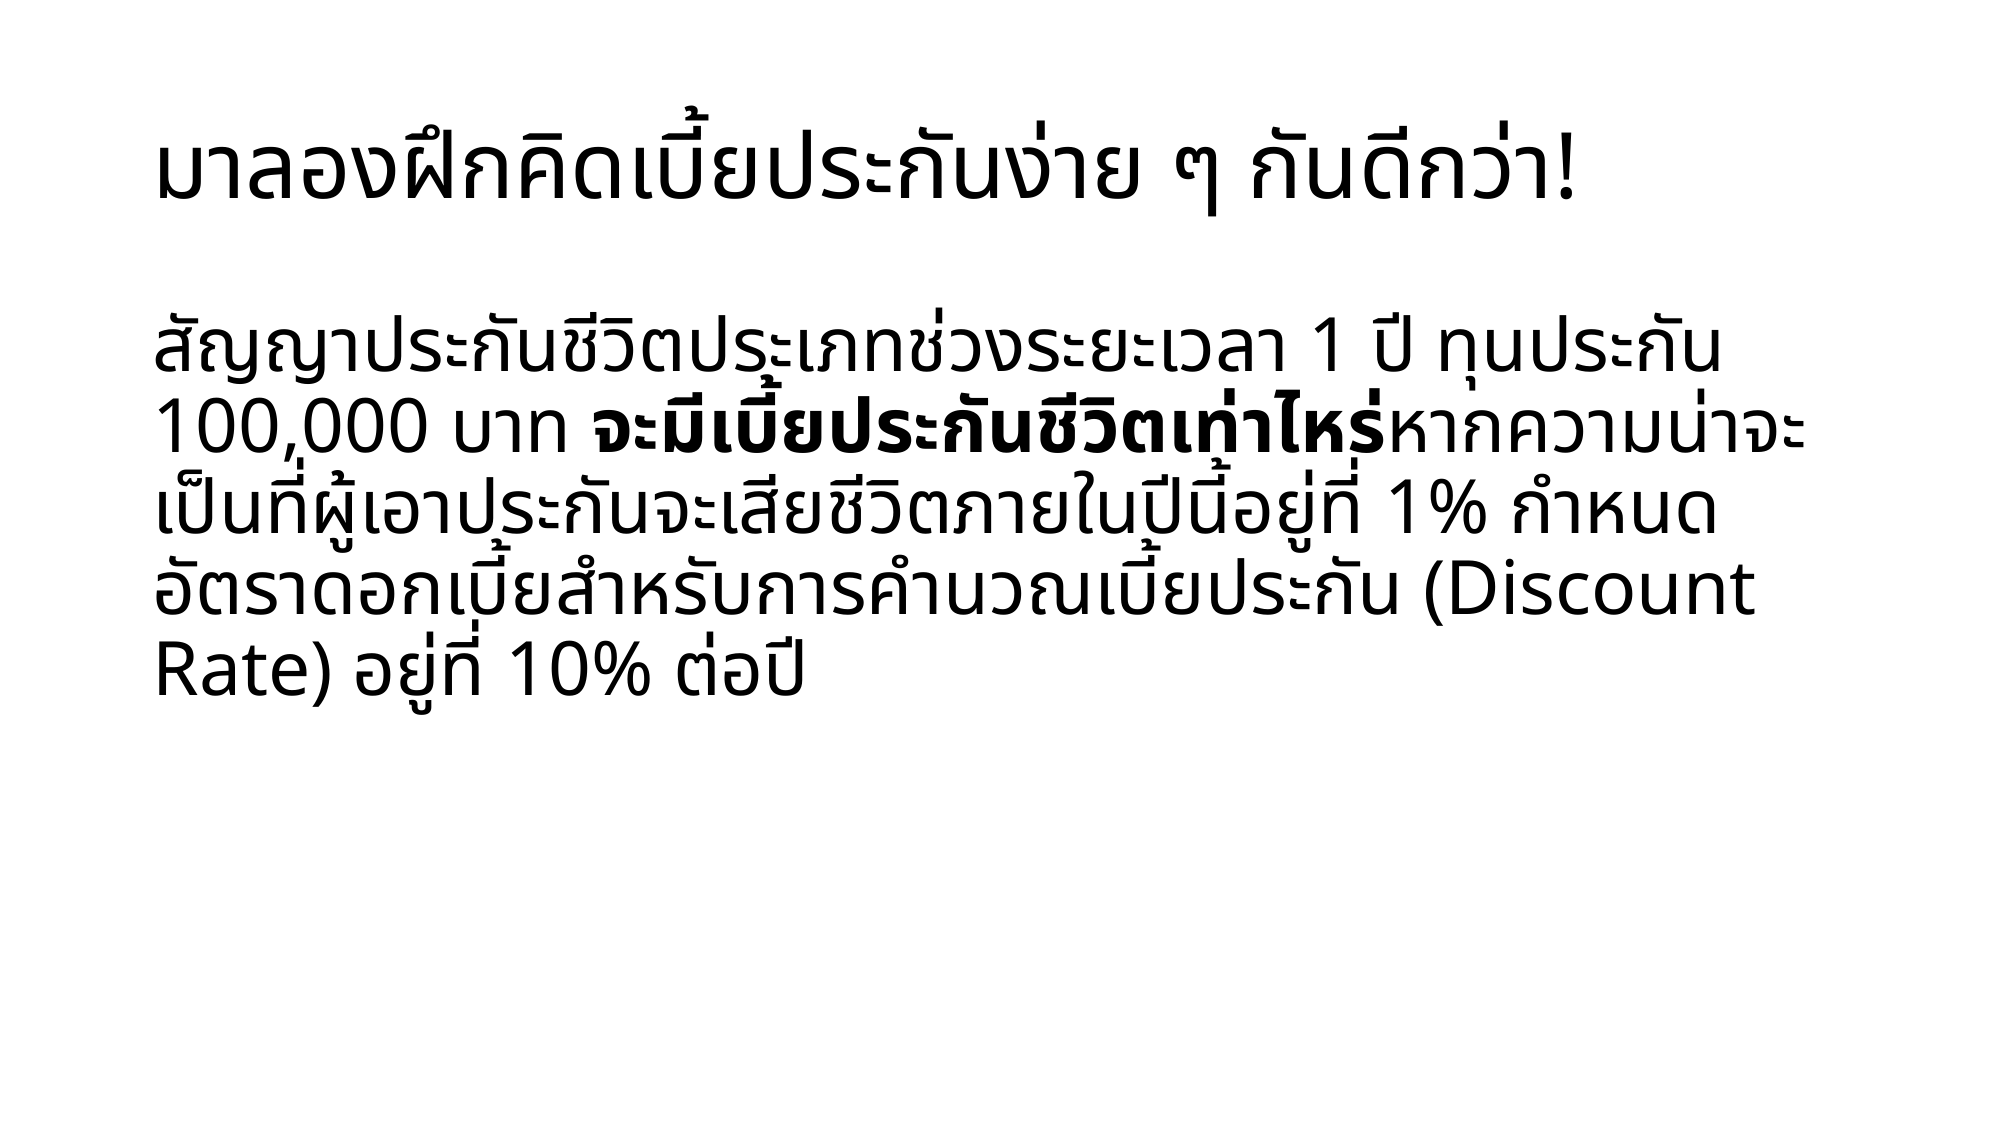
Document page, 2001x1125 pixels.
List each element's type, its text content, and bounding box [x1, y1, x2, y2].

title มาลองฝึกคิดเบี้ยประกันง่าย ๆ กันดีกว่า! [137, 59, 1863, 278]
list สัญญาประกันชีวิตประเภทช่วงระยะเวลา 1 ปี ทุนประกัน 100,000 บาท จะมีเบี้ยประกันชีวิตเท่าไหร่หากความน่าจะเป็นที่ผู้เอาประกันจะเสียชีวิตภายในปีนี้อยู่ที่ 1% กำหนดอัตราดอกเบี้ยสำหรับการคำนวณเบี้ยประกัน (Discount Rate) อยู่ที่ 10% ต่อปี [137, 299, 1863, 1014]
